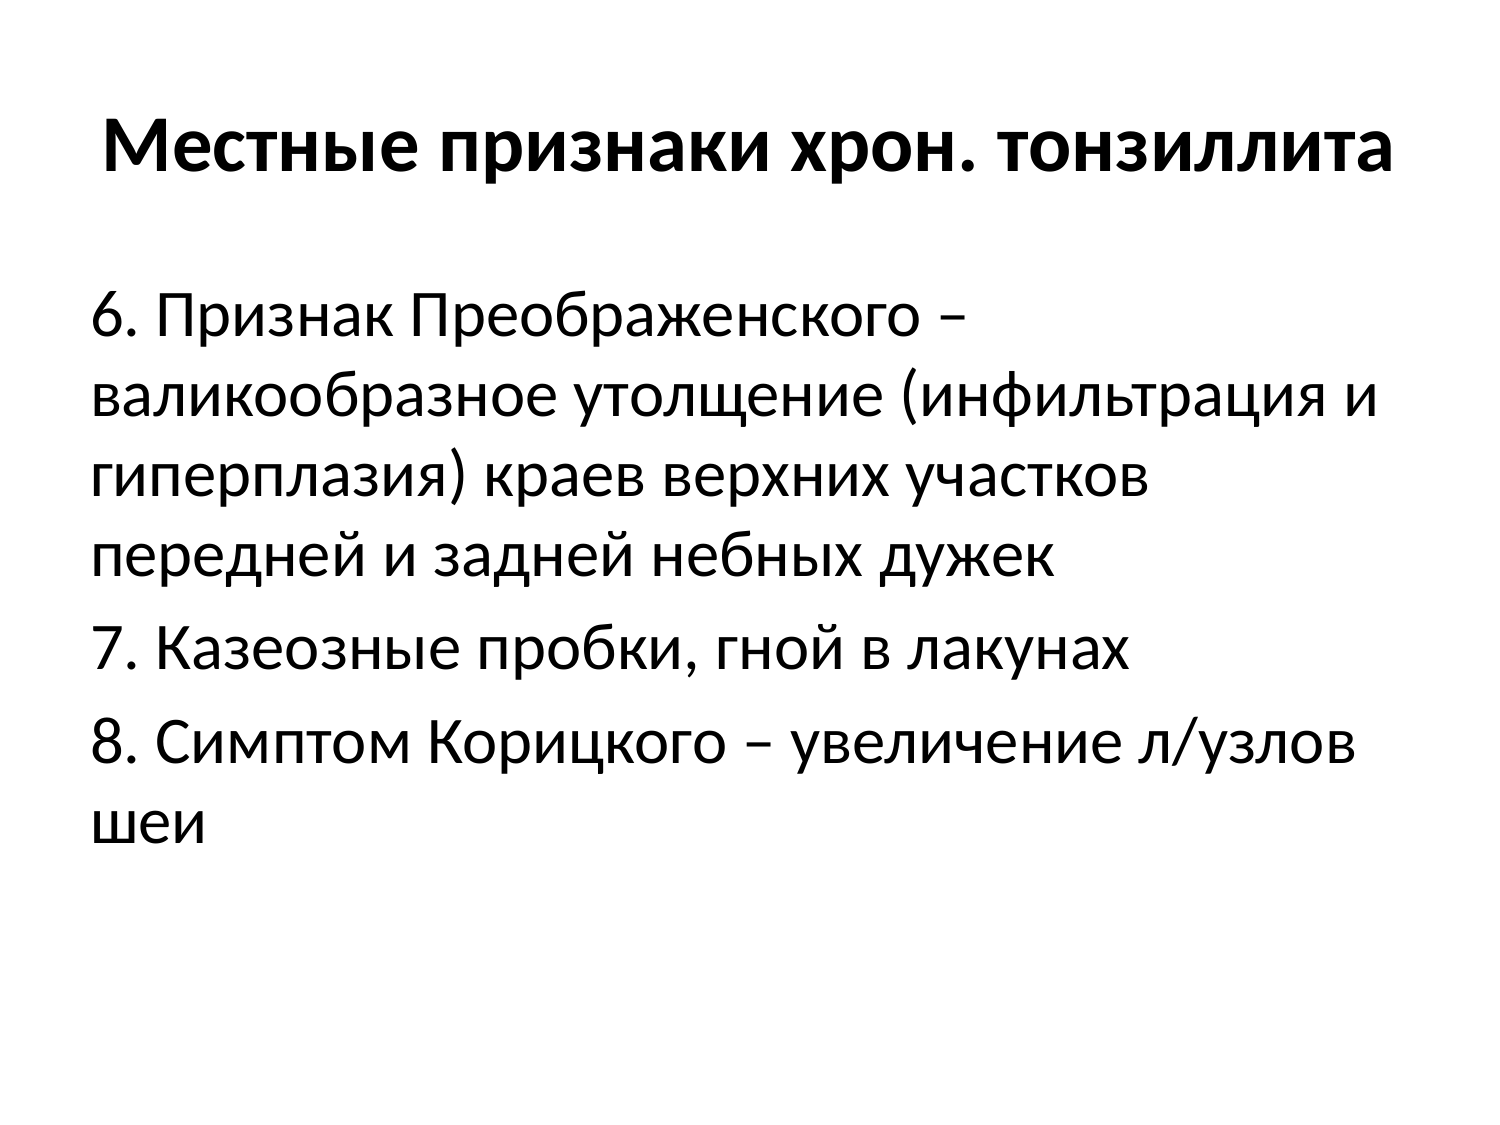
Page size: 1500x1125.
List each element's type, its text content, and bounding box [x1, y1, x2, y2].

title Местные признаки хрон. тонзиллита [75, 45, 1425, 233]
list 6. Признак Преображенского – валикообразное утолщение (инфильтрация и гиперплазия) краев верхних участков передней и задней небных дужек 7. Казеозные пробки, гной в лакунах 8. Симптом Корицкого – увеличение л/узлов шеи [75, 262, 1425, 1005]
